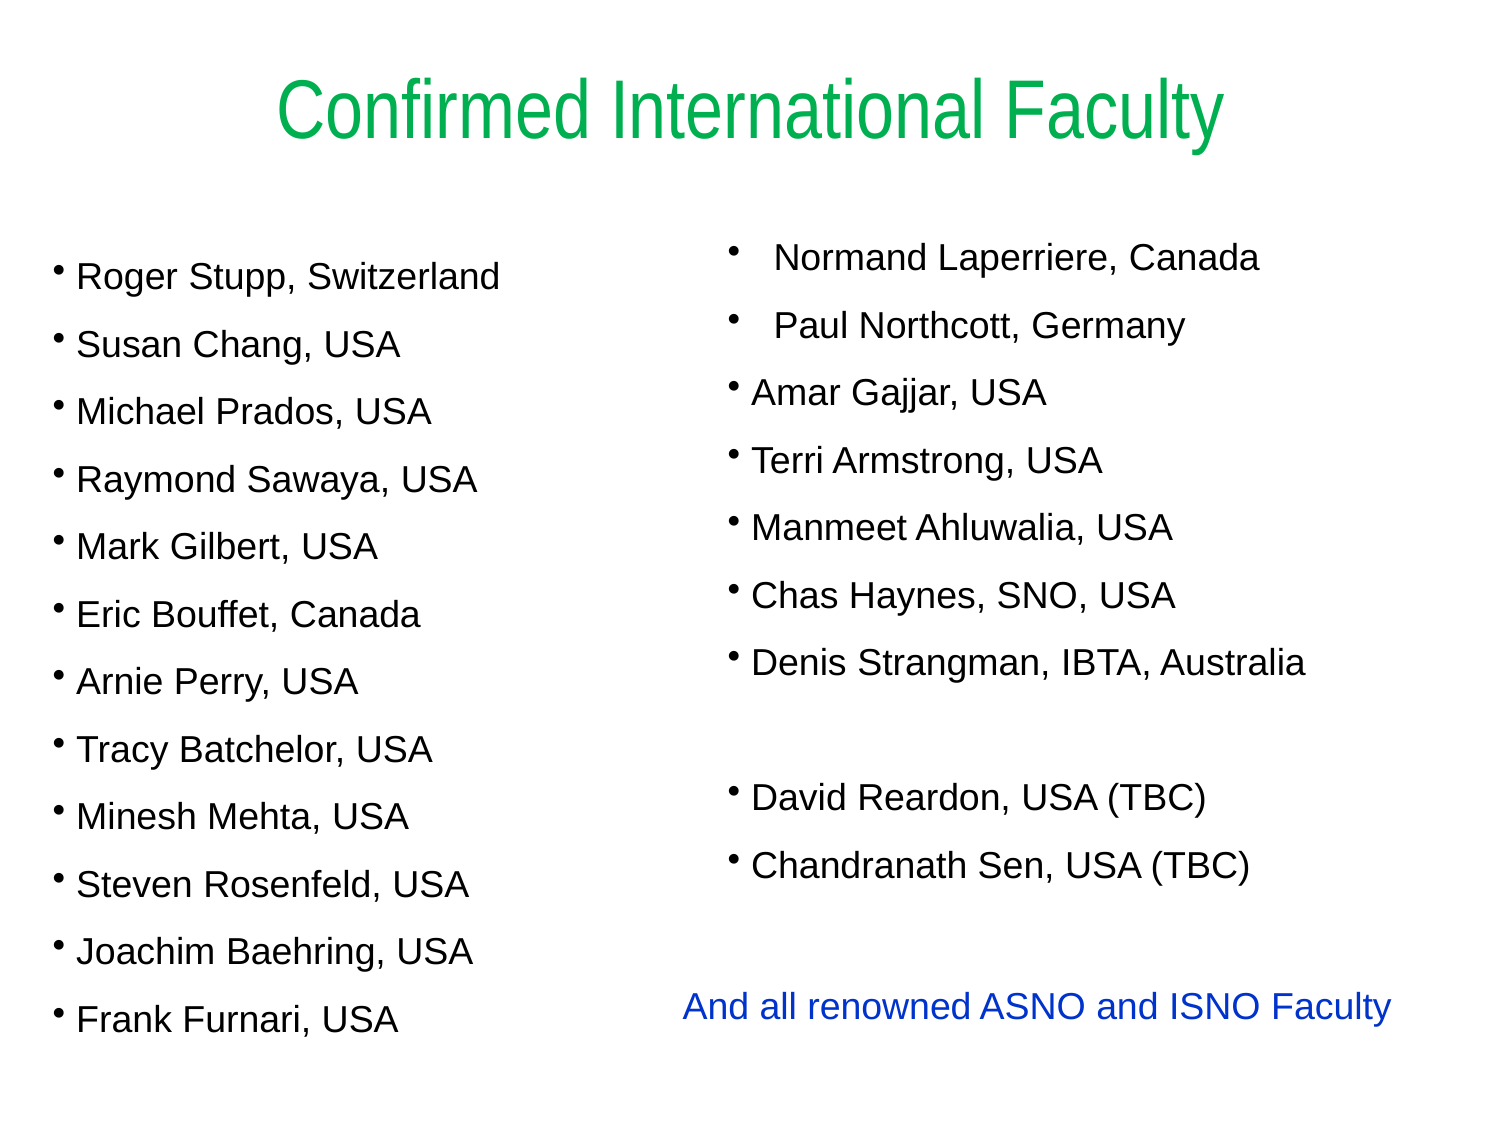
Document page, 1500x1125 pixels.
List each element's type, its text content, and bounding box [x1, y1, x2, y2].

text_box And all renowned ASNO and ISNO Faculty [650, 974, 1425, 1035]
text_box Confirmed International Faculty [65, 47, 1438, 163]
text_box Roger Stupp, Switzerland Susan Chang, USA Michael Prados, USA Raymond Sawaya, USA Mark Gilbert, USA Eric Bouffet, Canada Arnie Perry, USA Tracy Batchelor, USA Minesh Mehta, USA Steven Rosenfeld, USA Joachim Baehring, USA Frank Furnari, USA [37, 192, 838, 1125]
text_box Normand Laperriere, Canada Paul Northcott, Germany Amar Gajjar, USA Terri Armstrong, USA Manmeet Ahluwalia, USA Chas Haynes, SNO, USA Denis Strangman, IBTA, Australia David Reardon, USA (TBC) Chandranath Sen, USA (TBC) [712, 203, 1425, 894]
